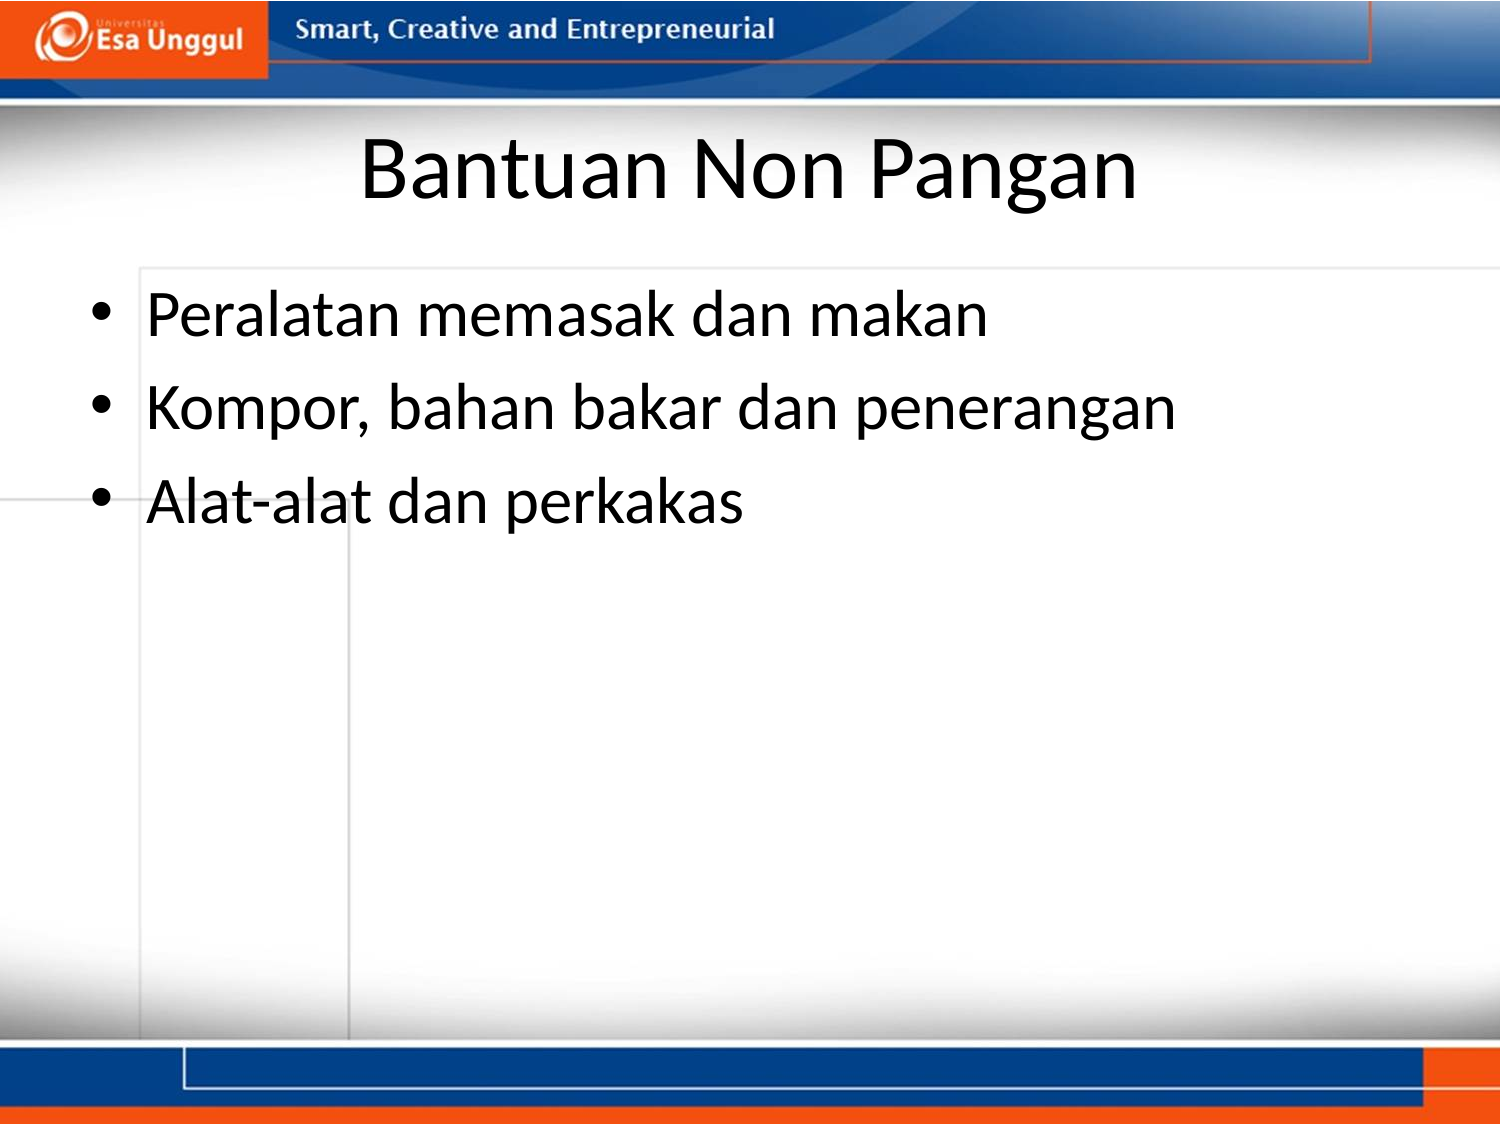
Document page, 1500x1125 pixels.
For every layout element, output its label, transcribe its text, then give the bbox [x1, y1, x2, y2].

list Peralatan memasak dan makan Kompor, bahan bakar dan penerangan Alat-alat dan perkakas [75, 262, 1425, 1005]
picture [0, 1, 1500, 1124]
title Bantuan Non Pangan [75, 99, 1425, 233]
